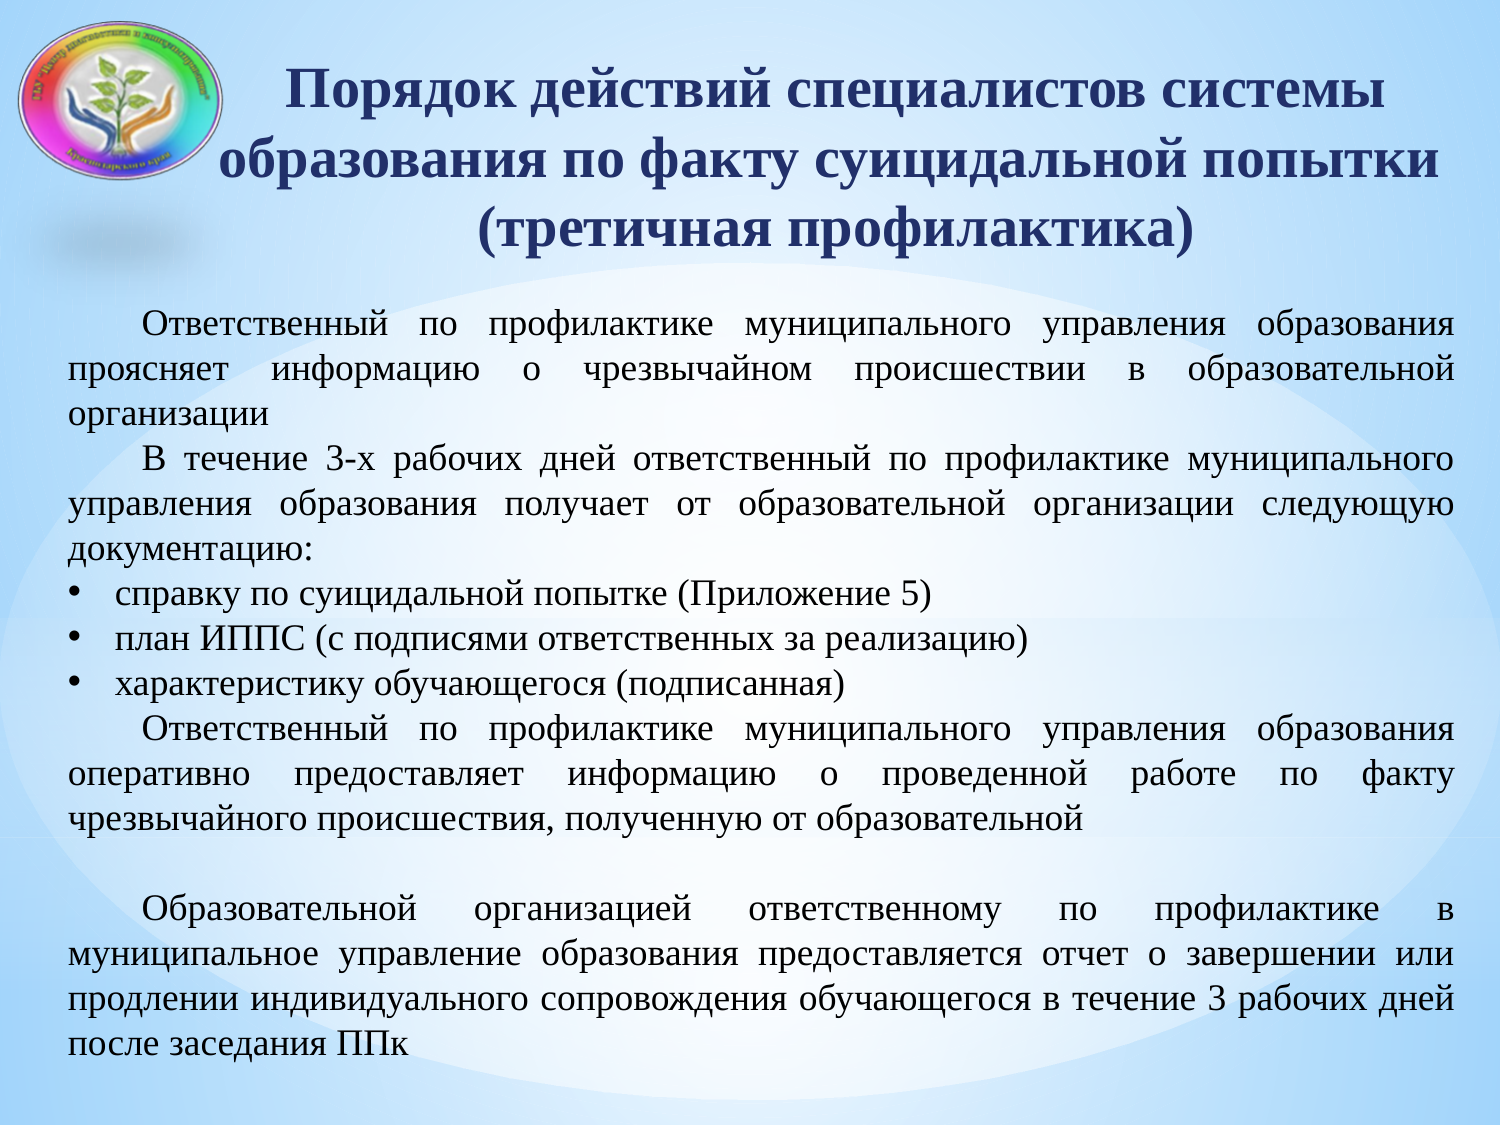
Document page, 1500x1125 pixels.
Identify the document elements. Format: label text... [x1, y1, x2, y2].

text_box Ответственный по профилактике муниципального управления образования проясняет информацию о чрезвычайном происшествии в образовательной организации В течение 3-х рабочих дней ответственный по профилактике муниципального управления образования получает от образовательной организации следующую документацию: справку по суицидальной попытке (Приложение 5) план ИППС (с подписями ответственных за реализацию) характеристику обучающегося (подписанная) Ответственный по профилактике муниципального управления образования оперативно предоставляет информацию о проведенной работе по факту чрезвычайного происшествия, полученную от образовательной Образовательной организацией ответственному по профилактике в муниципальное управление образования предоставляется отчет о завершении или продлении индивидуального сопровождения обучающегося в течение 3 рабочих дней после заседания ППк [53, 290, 1471, 1071]
picture [0, 18, 271, 327]
text_box Порядок действий специалистов системы образования по факту суицидальной попытки (третичная профилактика) [275, 41, 1498, 266]
